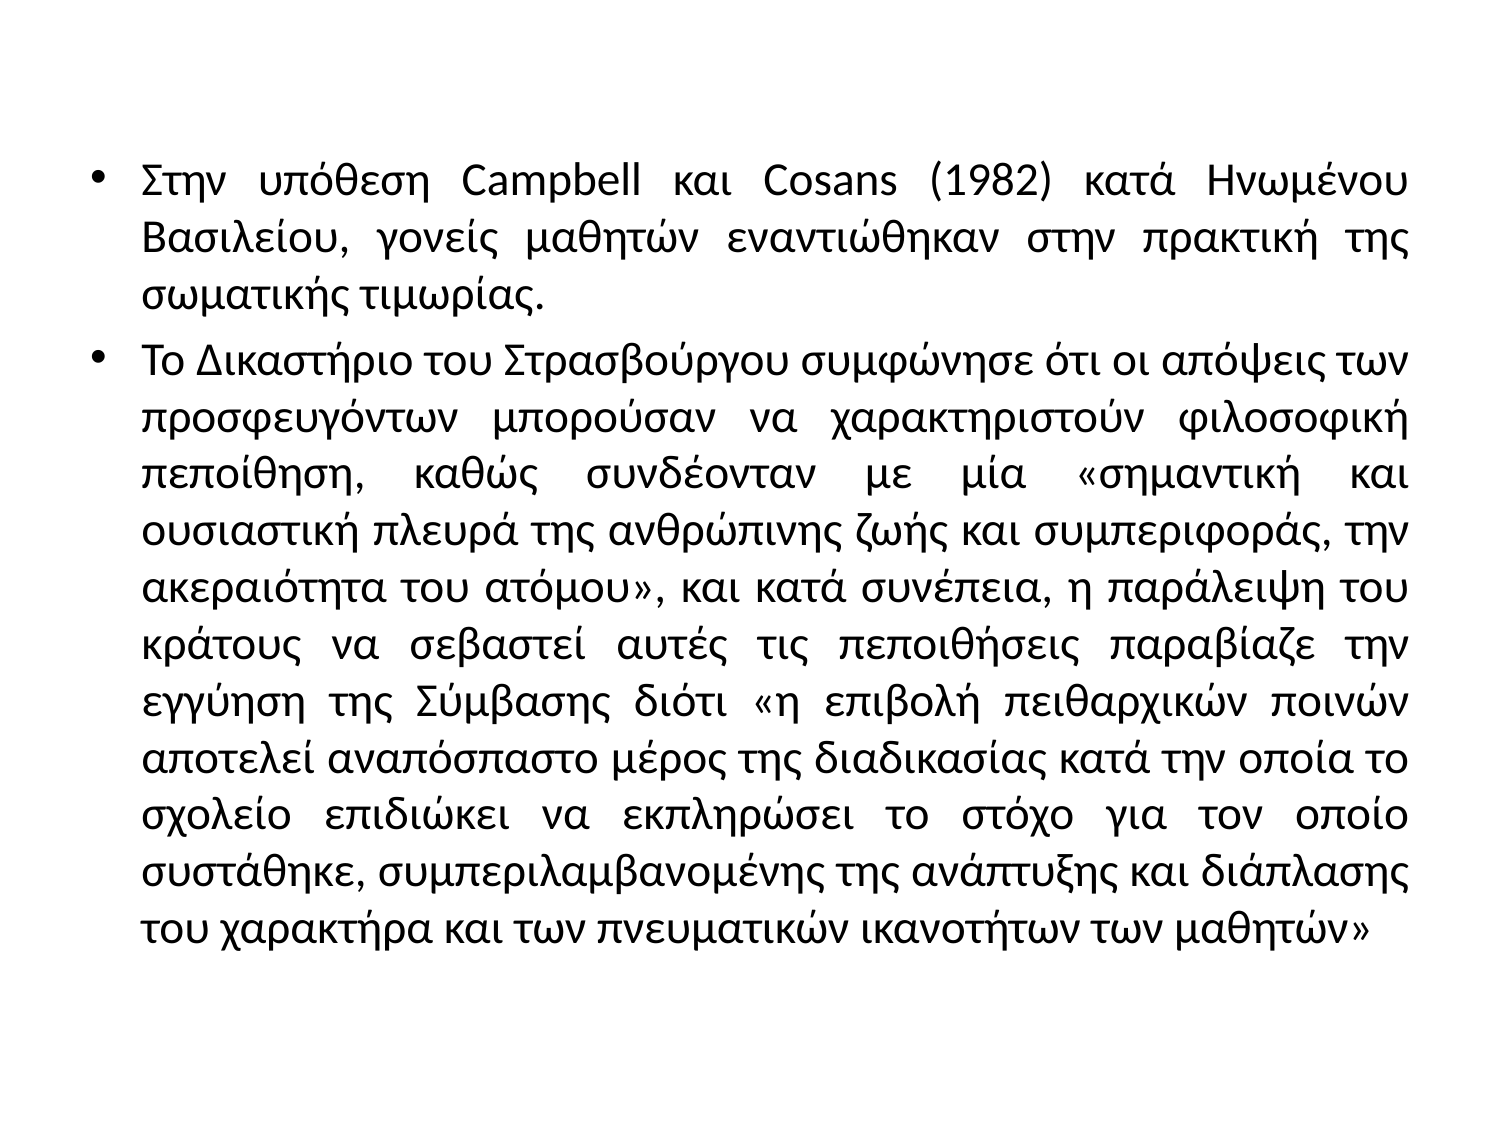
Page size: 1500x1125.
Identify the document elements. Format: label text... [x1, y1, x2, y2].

list Στην υπόθεση Campbell και Cosans (1982) κατά Ηνωμένου Βασιλείου, γονείς μαθητών εναντιώθηκαν στην πρακτική της σωματικής τιμωρίας. Το Δικαστήριο του Στρασβούργου συμφώνησε ότι οι απόψεις των προσφευγόντων μπορούσαν να χαρακτηριστούν φιλοσοφική πεποίθηση, καθώς συνδέονταν με μία «σημαντική και ουσιαστική πλευρά της ανθρώπινης ζωής και συμπεριφοράς, την ακεραιότητα του ατόμου», και κατά συνέπεια, η παράλειψη του κράτους να σεβαστεί αυτές τις πεποιθήσεις παραβίαζε την εγγύηση της Σύμβασης διότι «η επιβολή πειθαρχικών ποινών αποτελεί αναπόσπαστο μέρος της διαδικασίας κατά την οποία το σχολείο επιδιώκει να εκπληρώσει το στόχο για τον οποίο συστάθηκε, συμπεριλαμβανομένης της ανάπτυξης και διάπλασης του χαρακτήρα και των πνευματικών ικανοτήτων των μαθητών» [75, 140, 1425, 1005]
